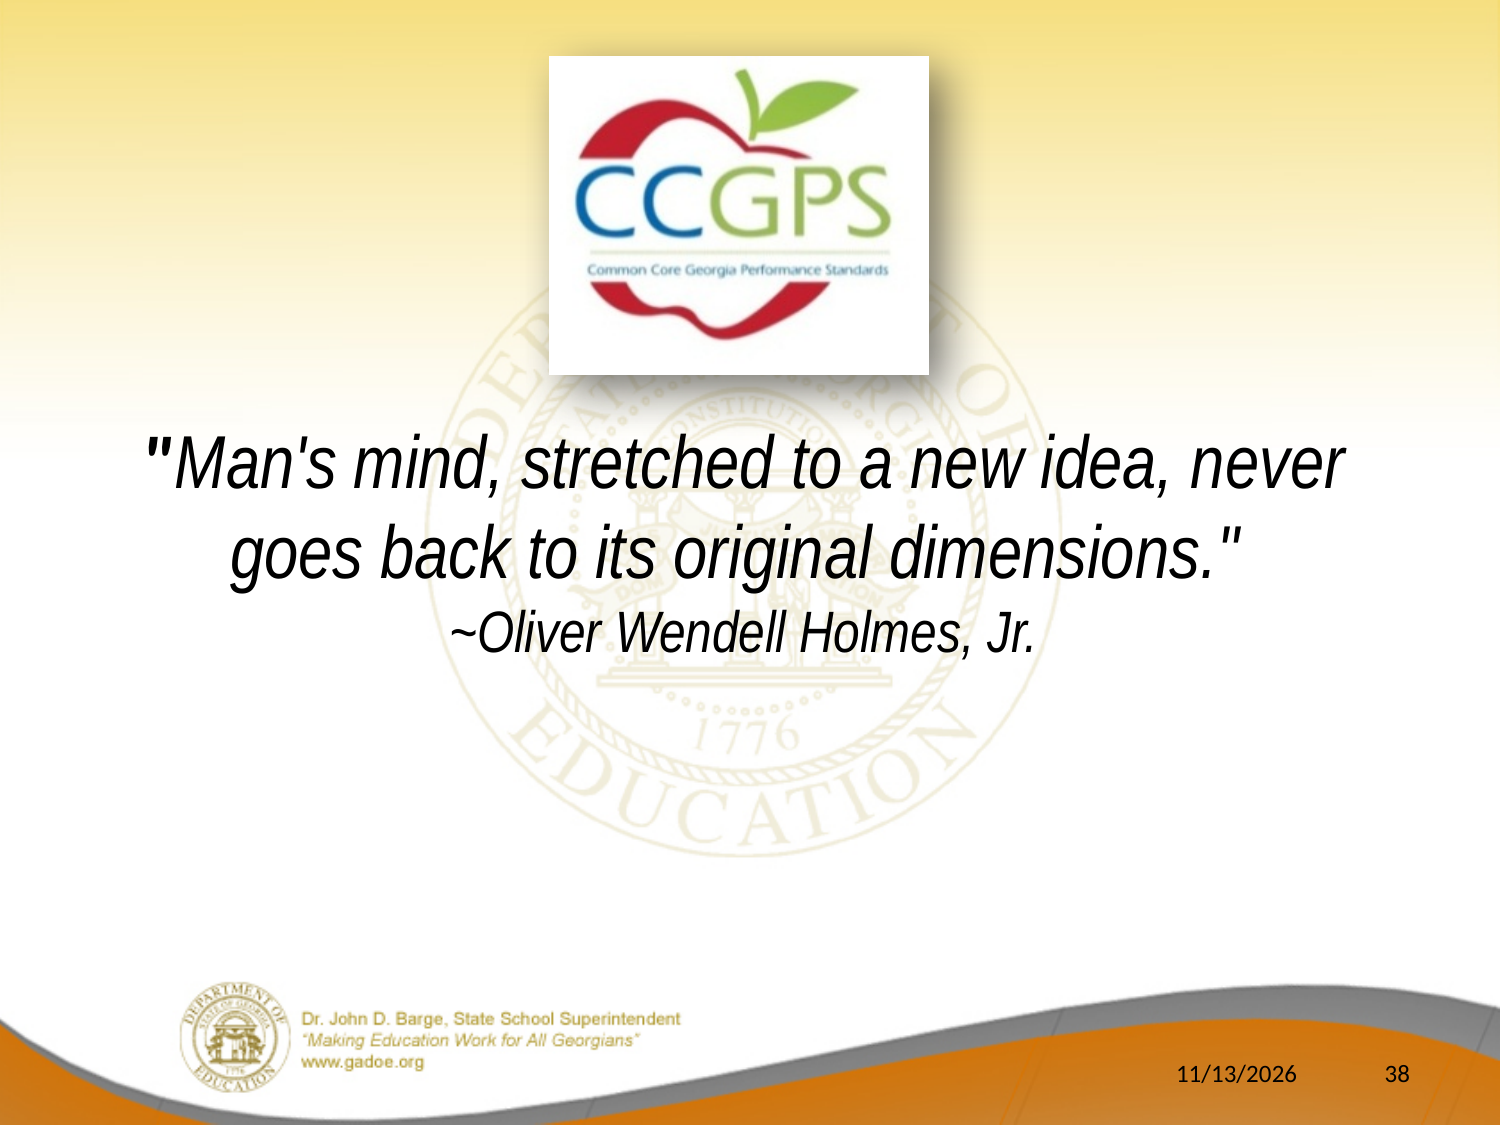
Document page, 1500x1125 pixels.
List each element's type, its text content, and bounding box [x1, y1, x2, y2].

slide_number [1137, 1042, 1313, 1103]
picture [0, 0, 1500, 1125]
title "Man's mind, stretched to a new idea, never goes back to its original dimensions." ~Oliver Wendell Holmes, Jr. [68, 549, 1419, 738]
slide_number 38 [1325, 1042, 1425, 1103]
